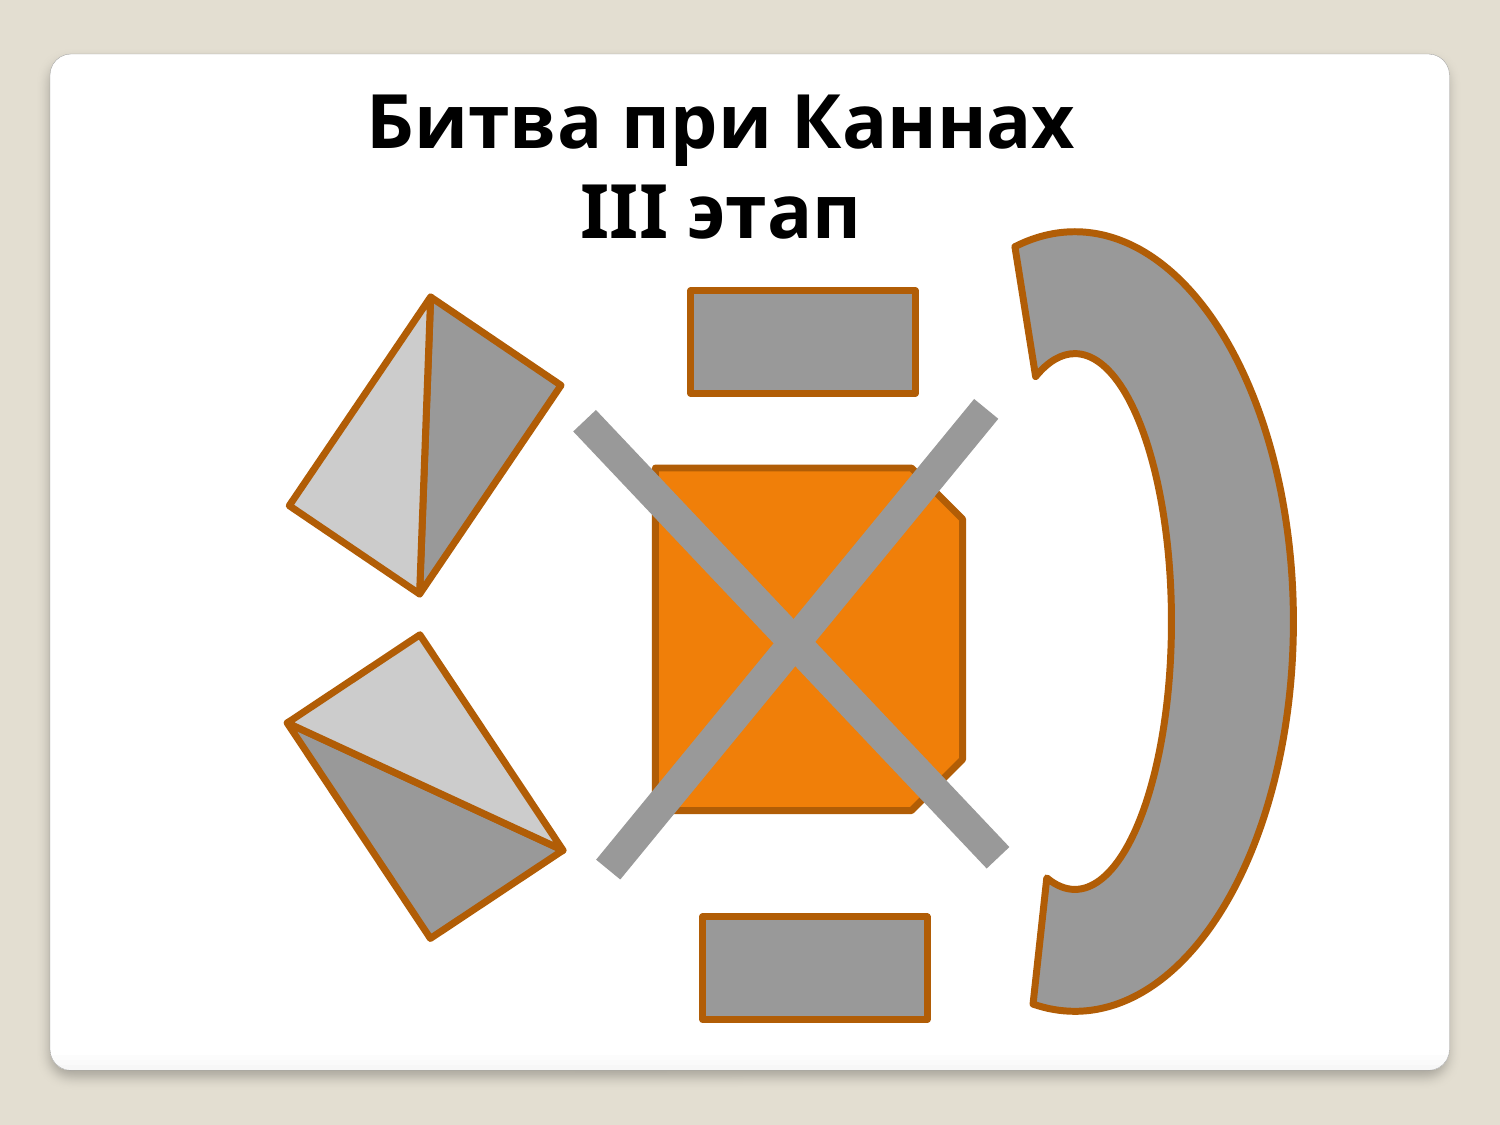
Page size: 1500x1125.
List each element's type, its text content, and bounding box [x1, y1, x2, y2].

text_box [584, 420, 999, 859]
text_box [1011, 228, 1297, 1015]
text_box Битва при Каннах III этап [351, 66, 1091, 262]
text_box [295, 706, 555, 867]
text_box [298, 366, 552, 525]
text_box [699, 913, 931, 1023]
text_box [608, 408, 987, 419]
text_box [687, 287, 919, 397]
